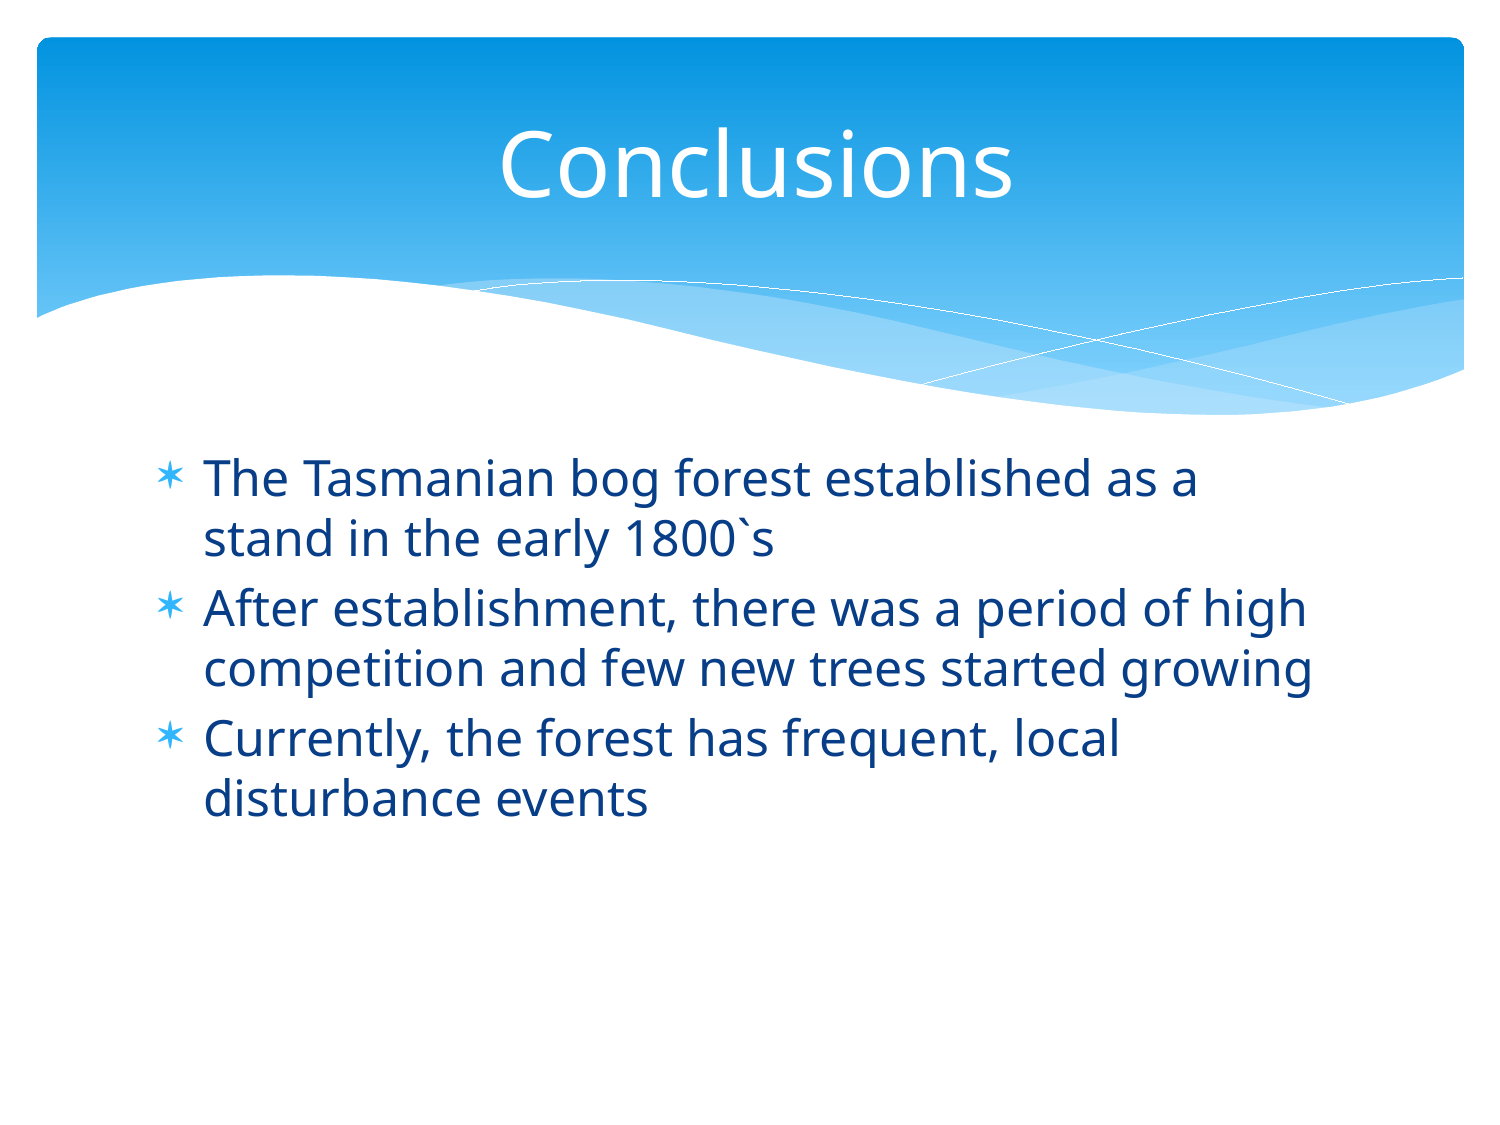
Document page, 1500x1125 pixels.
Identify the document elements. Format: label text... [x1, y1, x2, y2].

list The Tasmanian bog forest established as a stand in the early 1800`s After establishment, there was a period of high competition and few new trees started growing Currently, the forest has frequent, local disturbance events [143, 438, 1359, 1005]
title Conclusions [82, 58, 1432, 265]
text_box [74, 23, 1425, 229]
